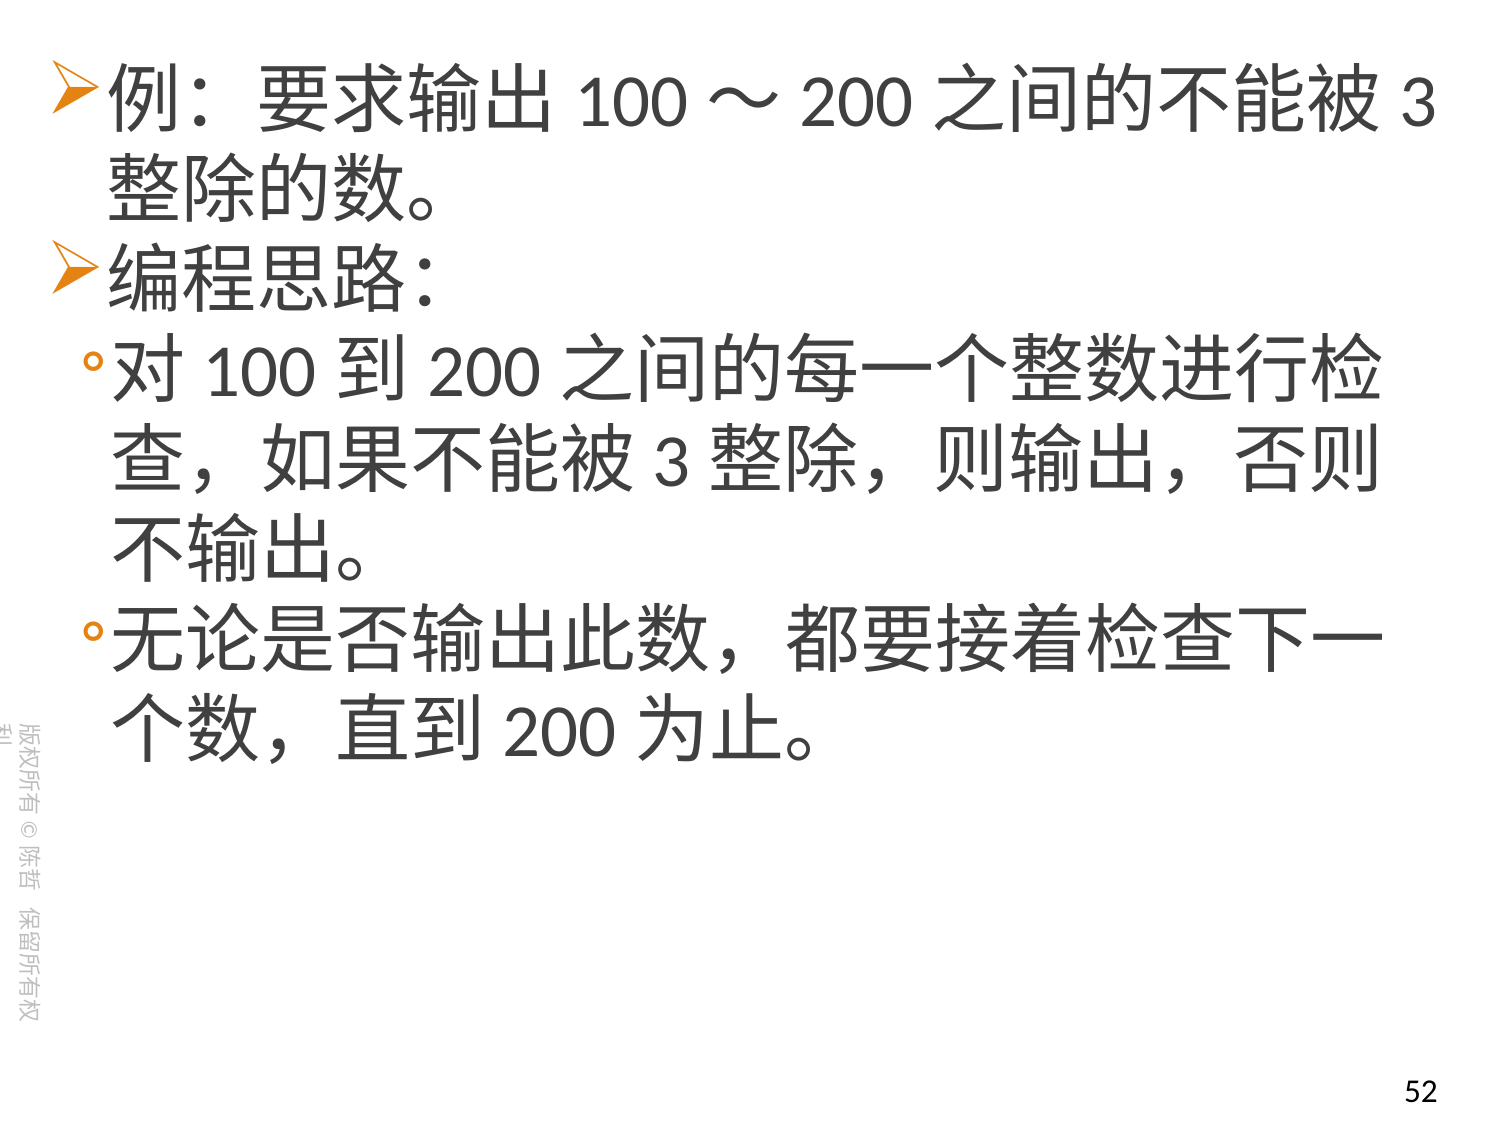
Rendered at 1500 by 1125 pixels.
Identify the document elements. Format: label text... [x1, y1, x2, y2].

list 例：要求输出100～200之间的不能被3整除的数。 编程思路： 对100到200之间的每一个整数进行检查，如果不能被3整除，则输出，否则不输出。 无论是否输出此数，都要接着检查下一个数，直到200为止。 [46, 44, 1453, 1045]
slide_number 52 [1291, 1059, 1453, 1120]
